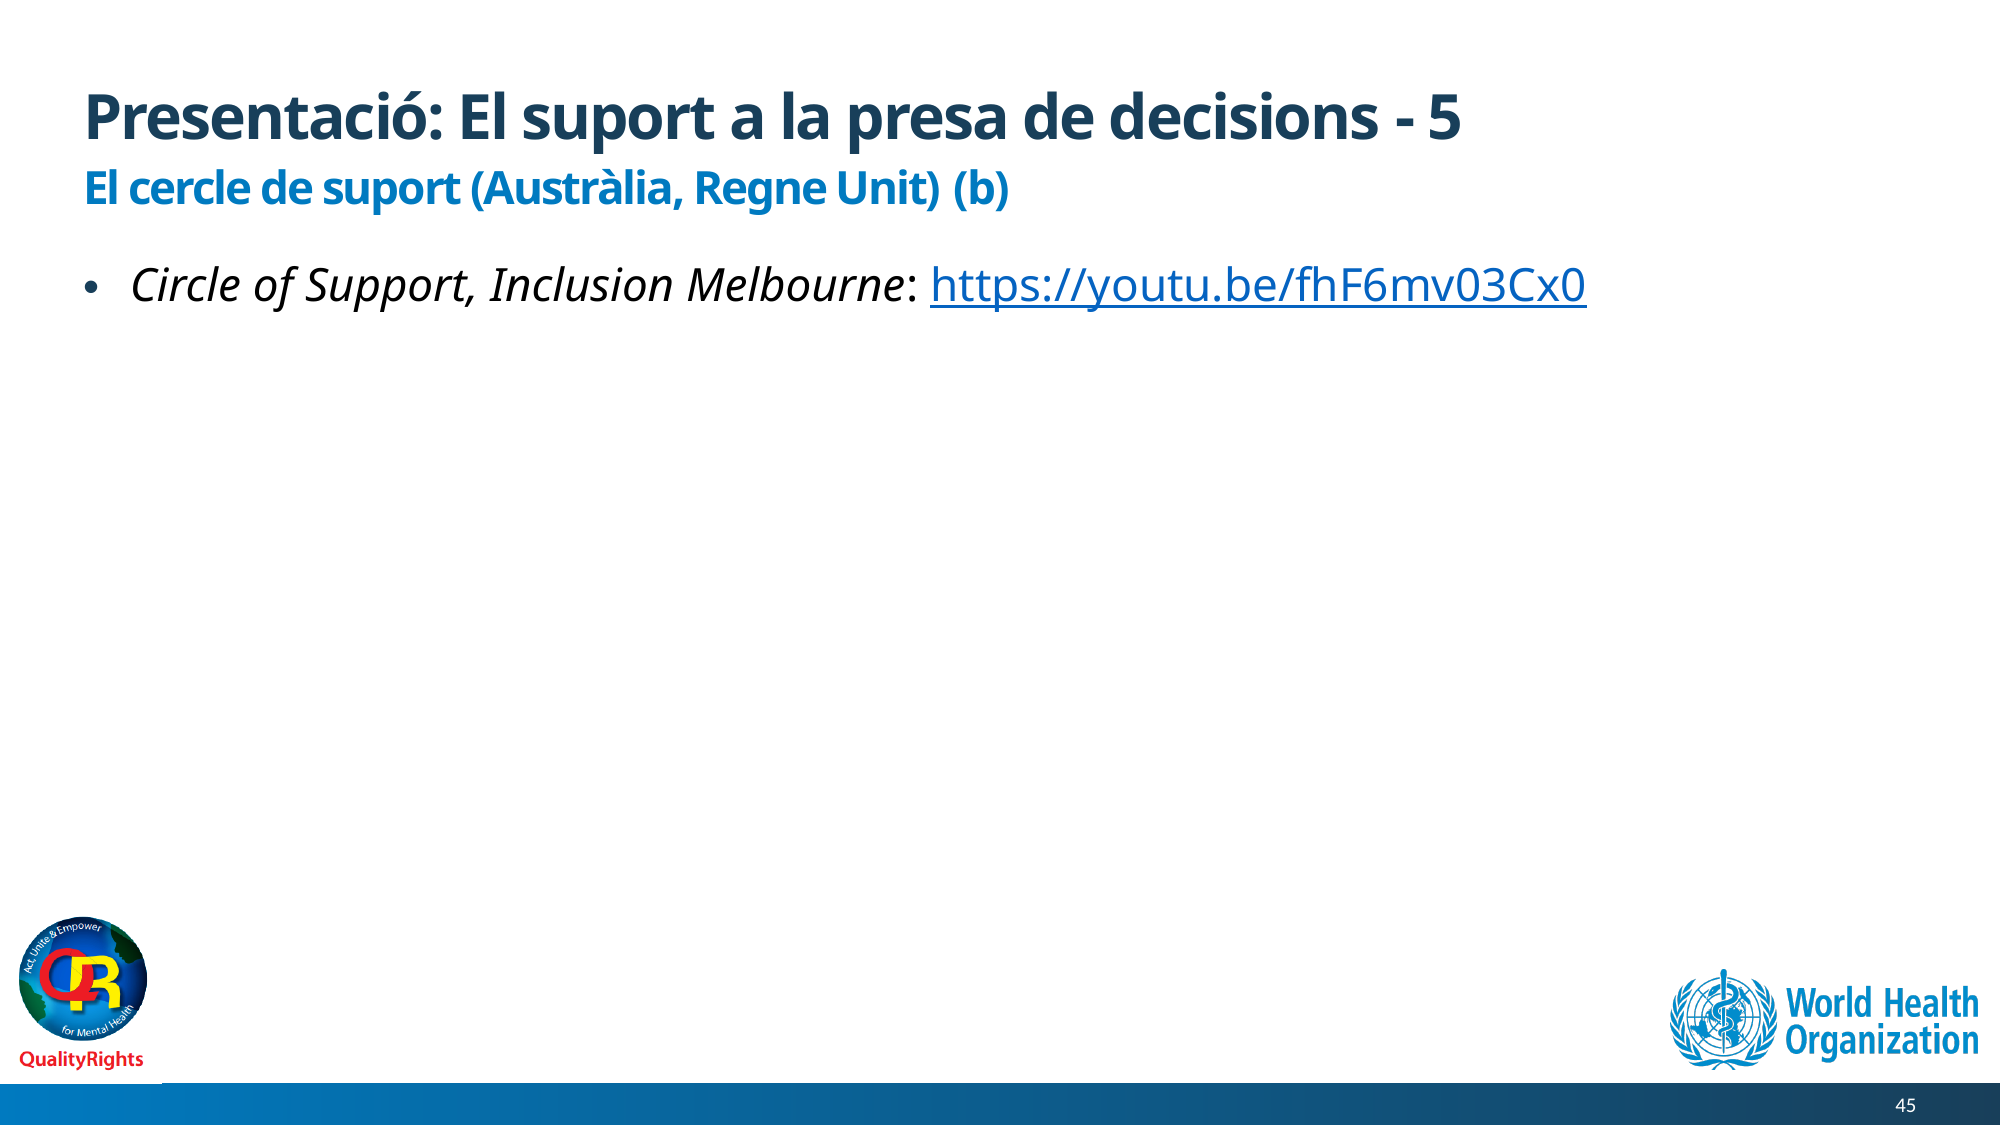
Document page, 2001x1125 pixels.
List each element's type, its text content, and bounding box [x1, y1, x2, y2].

list El cercle de suport (Austràlia, Regne Unit) (b) [83, 155, 1917, 215]
picture [1716, 1064, 1731, 1070]
picture [0, 899, 162, 1084]
picture [1711, 1021, 1722, 1029]
picture [1891, 987, 1897, 999]
picture [1670, 1029, 1716, 1070]
slide_number 45 [1646, 1086, 1917, 1122]
picture [1730, 969, 1978, 1070]
picture [1860, 1000, 1865, 1013]
list Circle of Support, Inclusion Melbourne: https://youtu.be/fhF6mv03Cx0 [83, 247, 1917, 987]
picture [1725, 1040, 1747, 1054]
picture [1670, 987, 1680, 1011]
title Presentació: El suport a la presa de decisions - 5 [83, 83, 1690, 154]
picture [1791, 987, 1798, 1005]
picture [1700, 987, 1711, 992]
picture [1805, 987, 1811, 1003]
picture [1682, 987, 1766, 1060]
picture [1726, 988, 1733, 999]
picture [1678, 1024, 1682, 1034]
